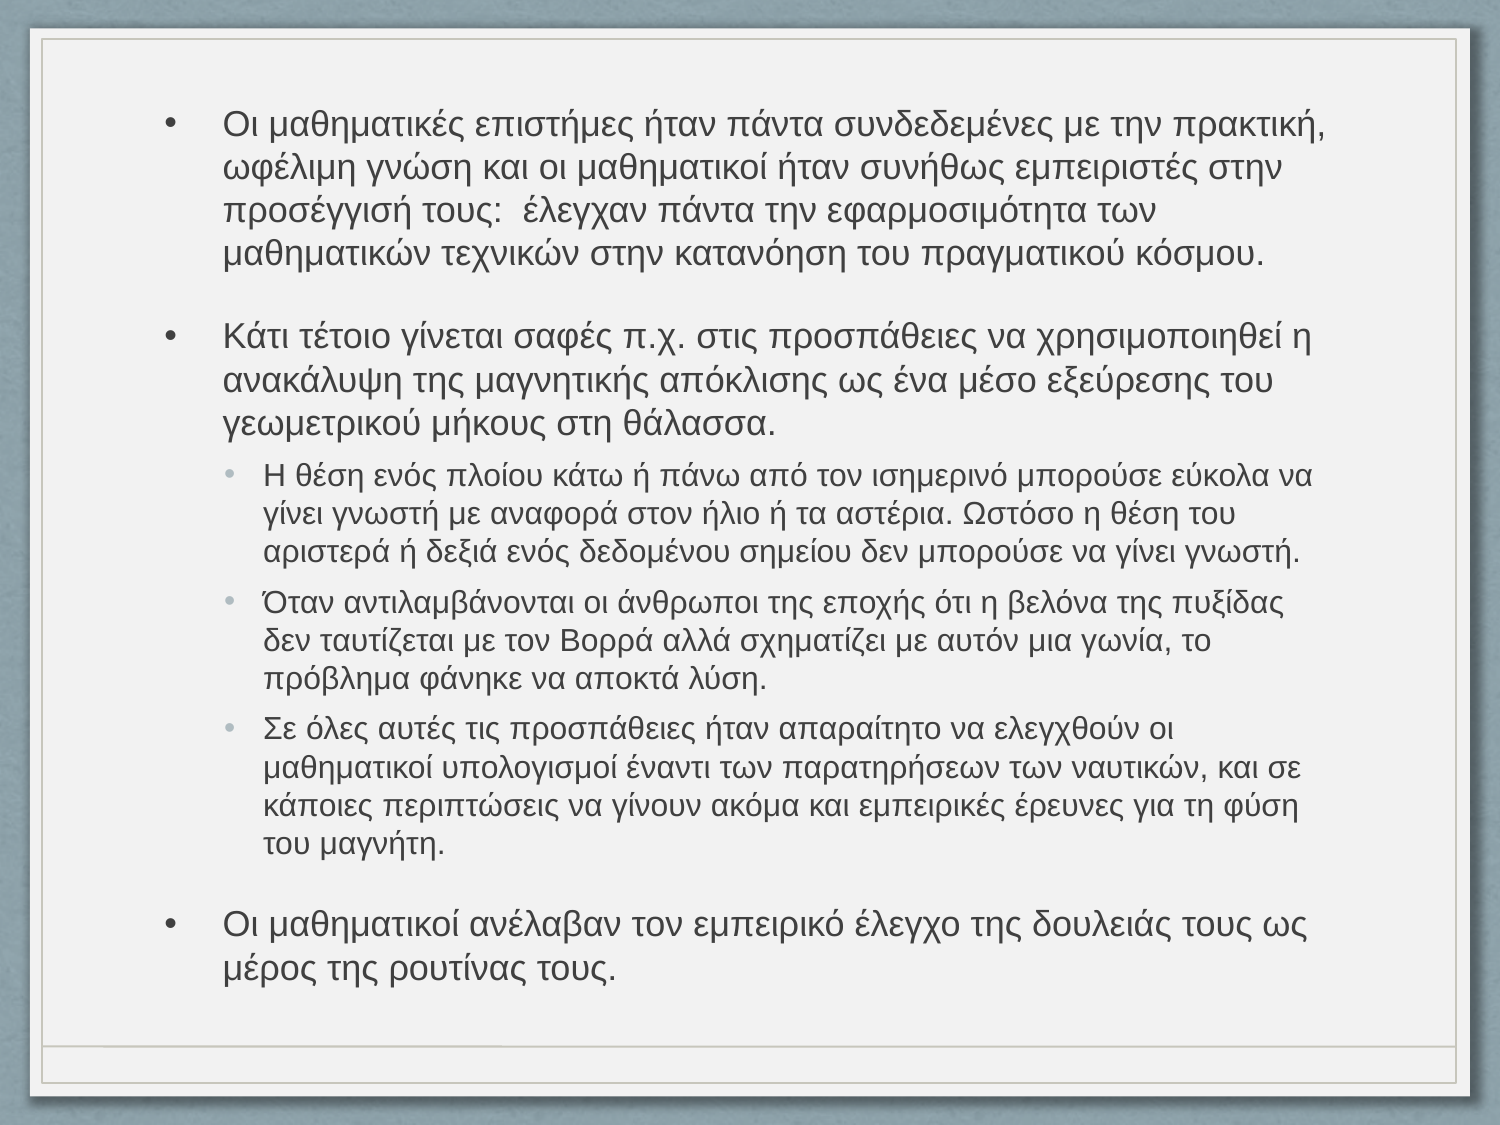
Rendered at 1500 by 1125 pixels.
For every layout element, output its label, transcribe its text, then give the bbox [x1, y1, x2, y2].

list Οι μαθηματικές επιστήμες ήταν πάντα συνδεδεμένες με την πρακτική, ωφέλιμη γνώση και οι μαθηματικοί ήταν συνήθως εμπειριστές στην προσέγγισή τους: έλεγχαν πάντα την εφαρμοσιμότητα των μαθηματικών τεχνικών στην κατανόηση του πραγματικού κόσμου. Κάτι τέτοιο γίνεται σαφές π.χ. στις προσπάθειες να χρησιμοποιηθεί η ανακάλυψη της μαγνητικής απόκλισης ως ένα μέσο εξεύρεσης του γεωμετρικού μήκους στη θάλασσα. Η θέση ενός πλοίου κάτω ή πάνω από τον ισημερινό μπορούσε εύκολα να γίνει γνωστή με αναφορά στον ήλιο ή τα αστέρια. Ωστόσο η θέση του αριστερά ή δεξιά ενός δεδομένου σημείου δεν μπορούσε να γίνει γνωστή. Όταν αντιλαμβάνονται οι άνθρωποι της εποχής ότι η βελόνα της πυξίδας δεν ταυτίζεται με τον Βορρά αλλά σχηματίζει με αυτόν μια γωνία, το πρόβλημα φάνηκε να αποκτά λύση. Σε όλες αυτές τις προσπάθειες ήταν απαραίτητο να ελεγχθούν οι μαθηματικοί υπολογισμοί έναντι των παρατηρήσεων των ναυτικών, και σε κάποιες περιπτώσεις να γίνουν ακόμα και εμπειρικές έρευνες για τη φύση του μαγνήτη. Οι μαθηματικοί ανέλαβαν τον εμπειρικό έλεγχο της δουλειάς τους ως μέρος της ρουτίνας τους. [149, 93, 1355, 1010]
